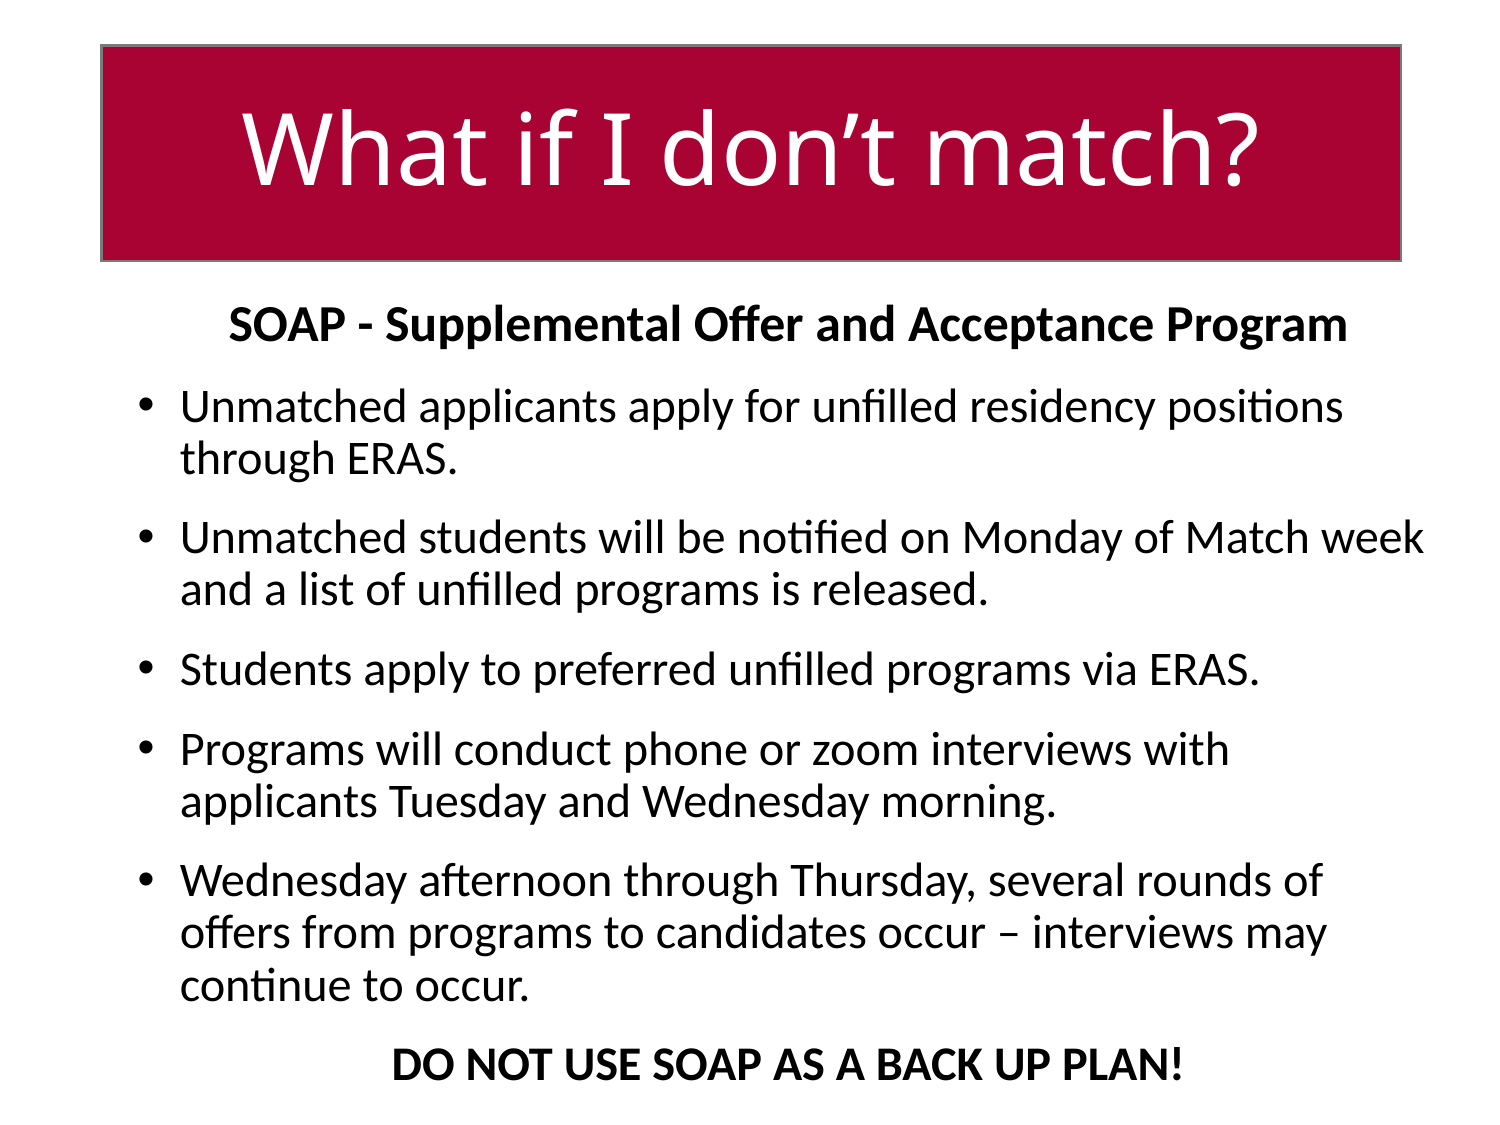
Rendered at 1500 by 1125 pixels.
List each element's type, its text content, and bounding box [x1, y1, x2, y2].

title What if I don’t match? [100, 44, 1402, 262]
list SOAP - Supplemental Offer and Acceptance Program Unmatched applicants apply for unfilled residency positions through ERAS. Unmatched students will be notified on Monday of Match week and a list of unfilled programs is released. Students apply to preferred unfilled programs via ERAS. Programs will conduct phone or zoom interviews with applicants Tuesday and Wednesday morning. Wednesday afternoon through Thursday, several rounds of offers from programs to candidates occur – interviews may continue to occur. DO NOT USE SOAP AS A BACK UP PLAN! [122, 289, 1456, 1103]
